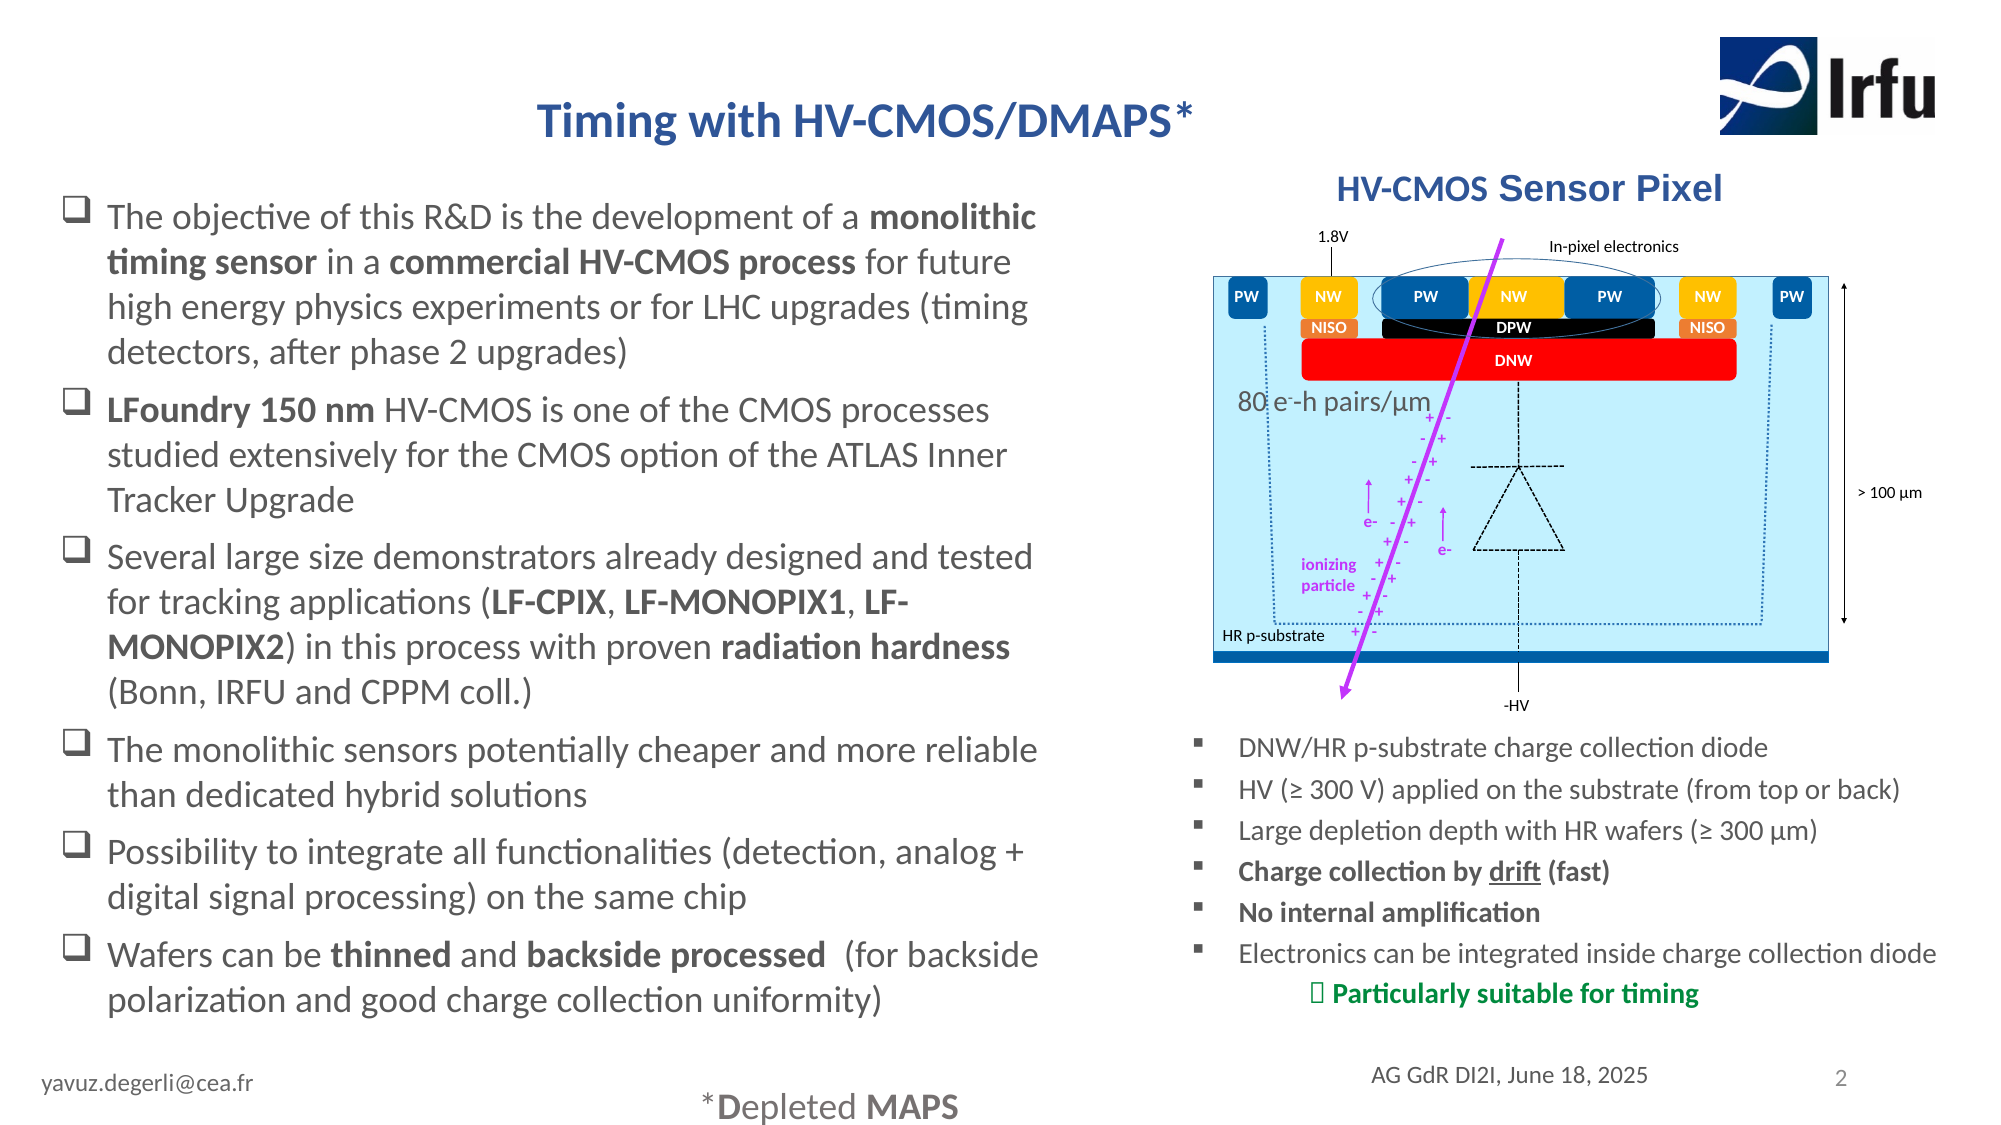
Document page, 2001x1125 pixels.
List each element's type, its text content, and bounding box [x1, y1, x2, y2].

text_box *Depleted MAPS [683, 1074, 974, 1125]
text_box The objective of this R&D is the development of a monolithic timing sensor in a commercial HV-CMOS process for future high energy physics experiments or for LHC upgrades (timing detectors, after phase 2 upgrades) LFoundry 150 nm HV-CMOS is one of the CMOS processes studied extensively for the CMOS option of the ATLAS Inner Tracker Upgrade Several large size demonstrators already designed and tested for tracking applications (LF-CPIX, LF-MONOPIX1, LF-MONOPIX2) in this process with proven radiation hardness (Bonn, IRFU and CPPM coll.) The monolithic sensors potentially cheaper and more reliable than dedicated hybrid solutions Possibility to integrate all functionalities (detection, analog + digital signal processing) on the same chip Wafers can be thinned and backside processed (for backside polarization and good charge collection uniformity) [45, 184, 1095, 1085]
picture [1720, 37, 1935, 135]
text_box HV-CMOS Sensor Pixel [1322, 156, 1739, 216]
text_box Timing with HV-CMOS/DMAPS* [522, 80, 1213, 156]
slide_number 2 [1412, 1046, 1863, 1107]
text_box DNW/HR p-substrate charge collection diode HV (≥ 300 V) applied on the substrate (from top or back) Large depletion depth with HR wafers (≥ 300 µm) Charge collection by drift (fast) No internal amplification Electronics can be integrated inside charge collection diode [1176, 721, 1961, 1014]
picture [1212, 221, 1933, 727]
